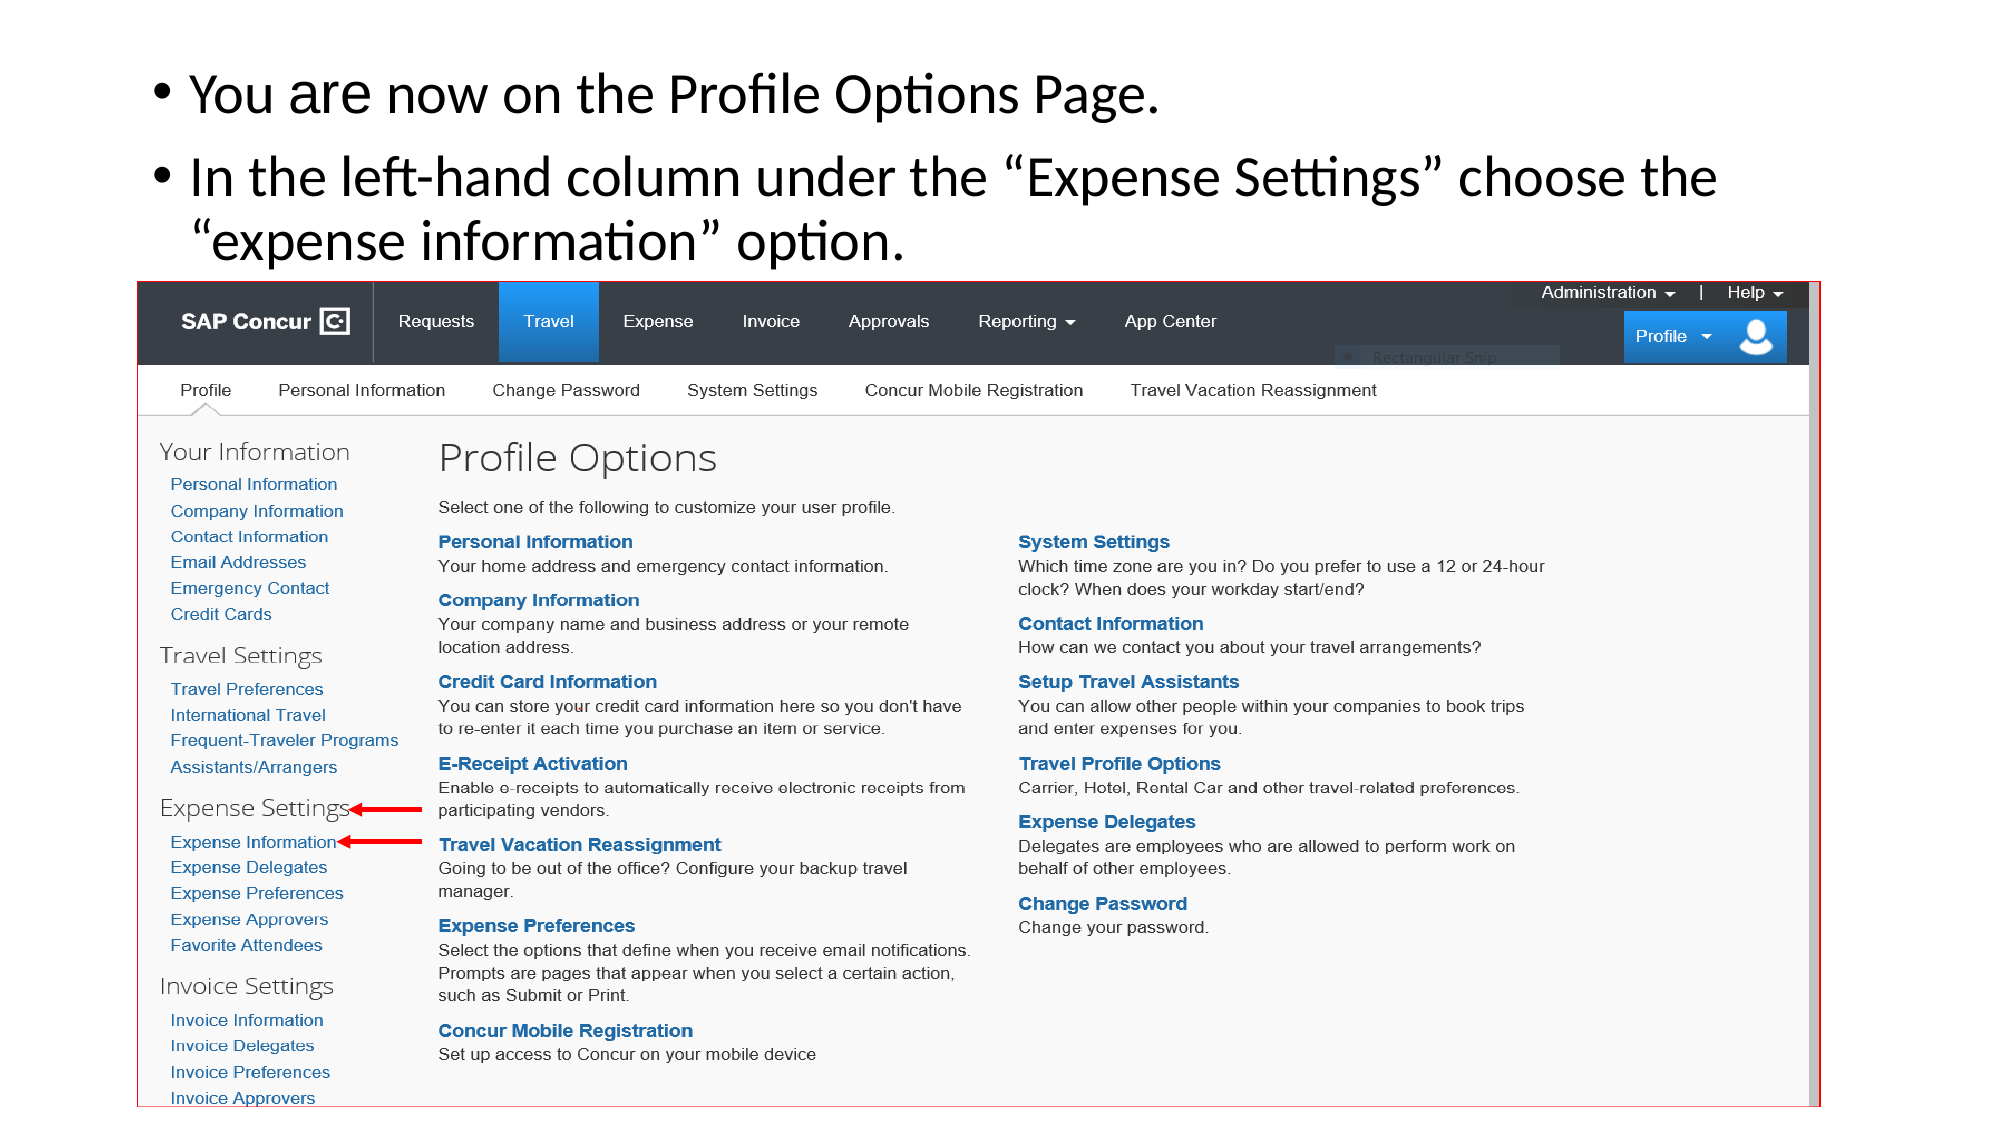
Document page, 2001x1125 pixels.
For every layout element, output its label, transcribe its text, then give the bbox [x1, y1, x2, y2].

picture [137, 281, 1821, 1107]
list You are now on the Profile Options Page. In the left-hand column under the “Expense Settings” choose the “expense information” option. [137, 55, 1863, 1094]
